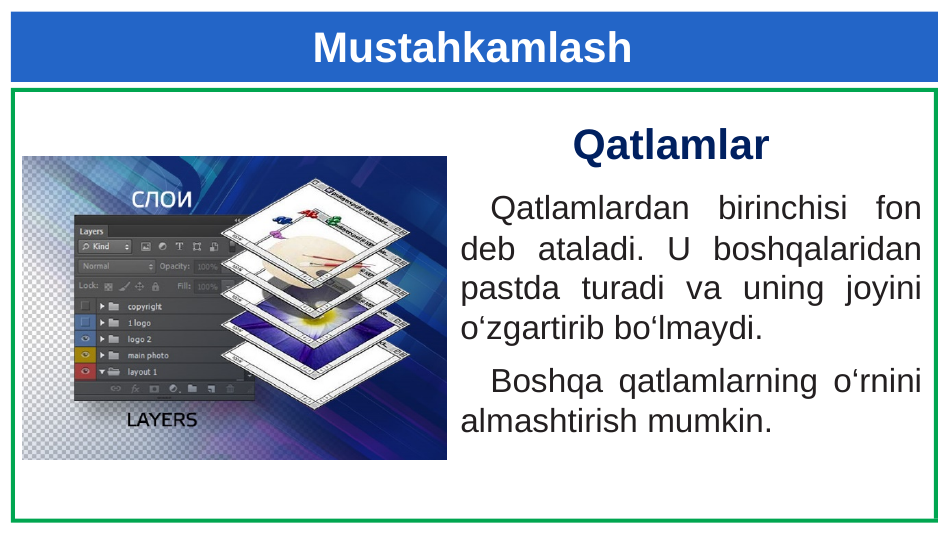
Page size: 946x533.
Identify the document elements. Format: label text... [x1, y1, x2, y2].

text_box Qatlamlar [247, 117, 946, 169]
title Mustahkamlash [49, 19, 897, 72]
list Qatlamlardan birinchisi fon deb ataladi. U boshqalaridan pastda turadi va uning joyini o‘zgartirib bo‘lmaydi. Boshqa qatlamlarning o‘rnini almashtirish mumkin. [460, 186, 923, 442]
picture [22, 156, 447, 460]
